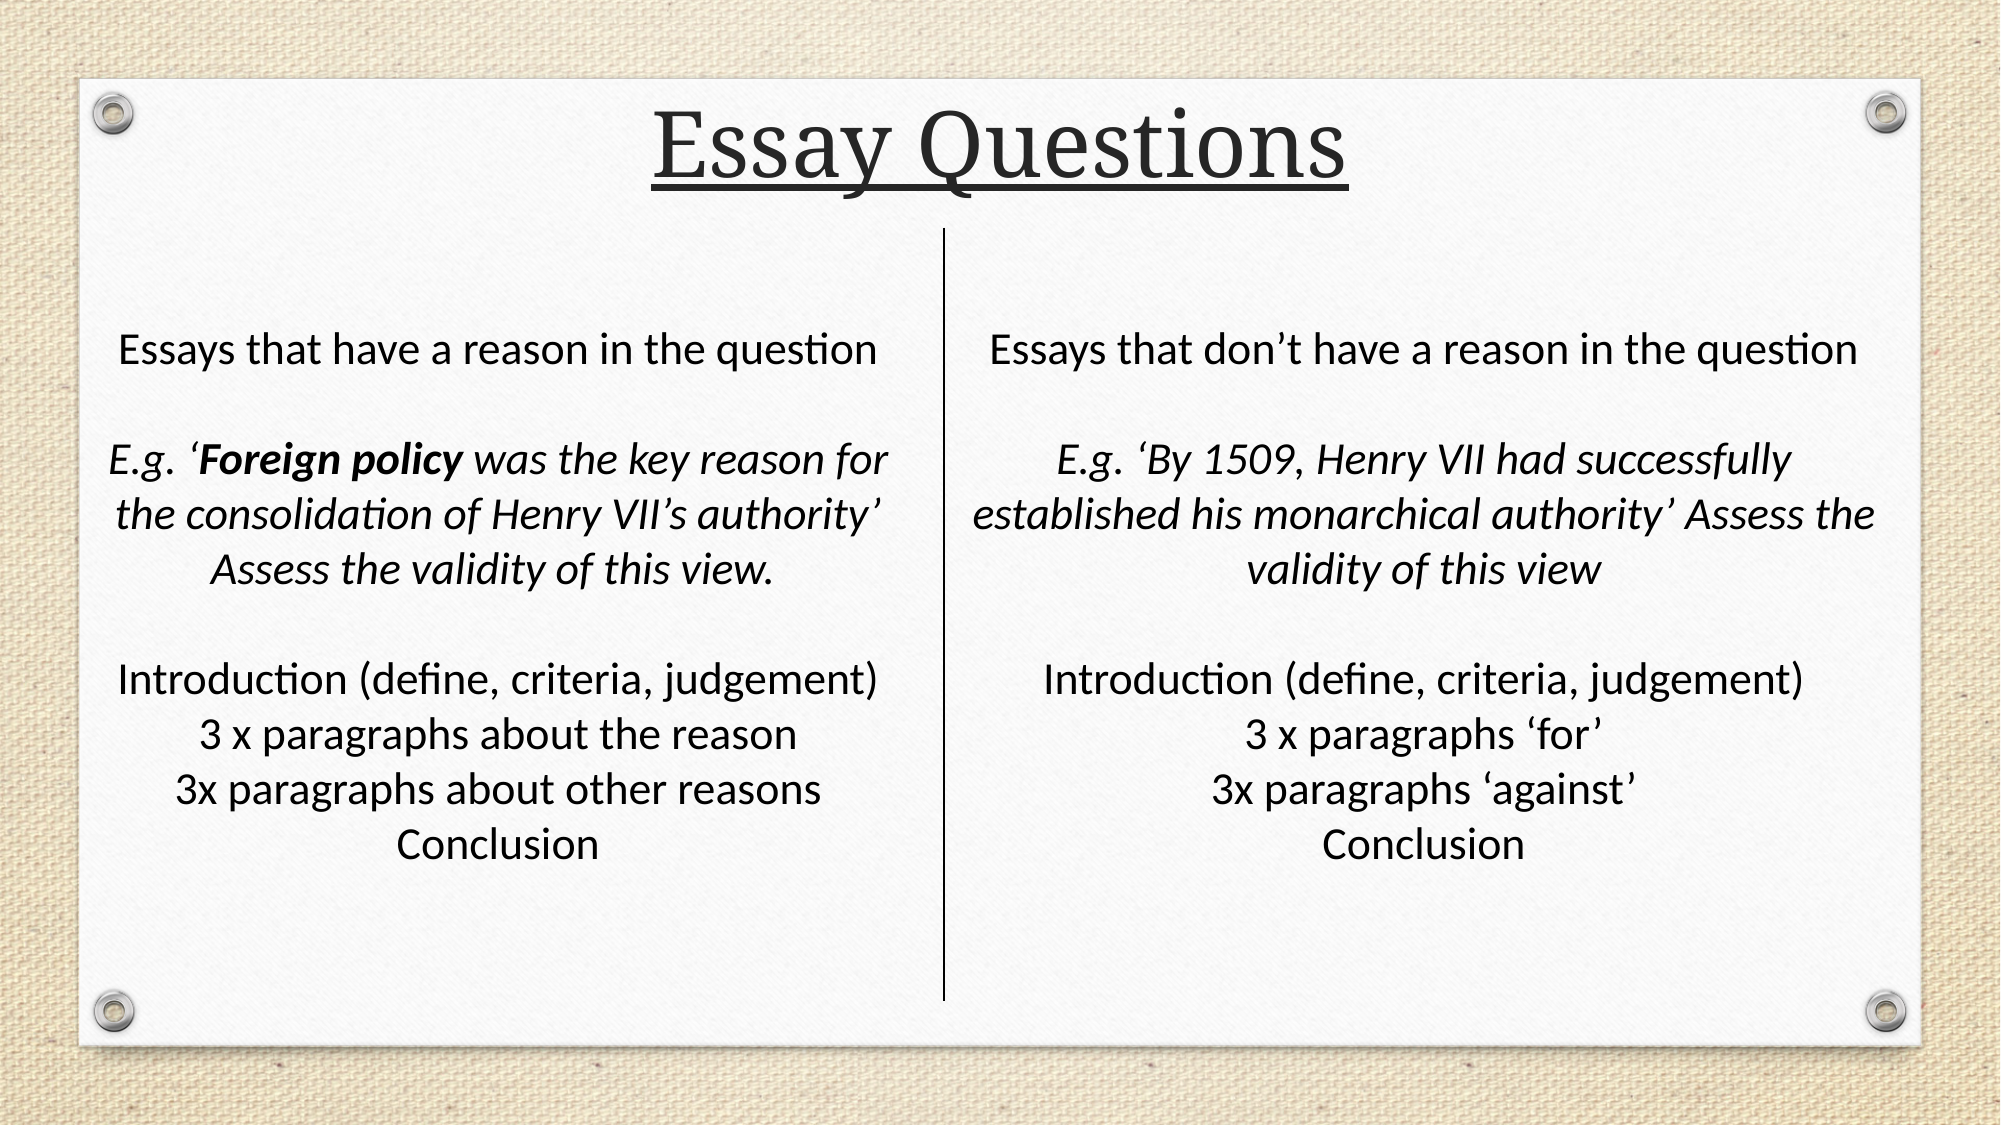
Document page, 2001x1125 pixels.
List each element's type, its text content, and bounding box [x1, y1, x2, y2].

text_box Essays that don’t have a reason in the question E.g. ‘By 1509, Henry VII had successfully established his monarchical authority’ Assess the validity of this view Introduction (define, criteria, judgement) 3 x paragraphs ‘for’ 3x paragraphs ‘against’ Conclusion [945, 311, 1905, 877]
text_box Essays that have a reason in the question E.g. ‘Foreign policy was the key reason for the consolidation of Henry VII’s authority’ Assess the validity of this view. Introduction (define, criteria, judgement) 3 x paragraphs about the reason 3x paragraphs about other reasons Conclusion [85, 311, 911, 877]
picture [0, 0, 2001, 1125]
text_box Essay Questions [212, 78, 1788, 293]
